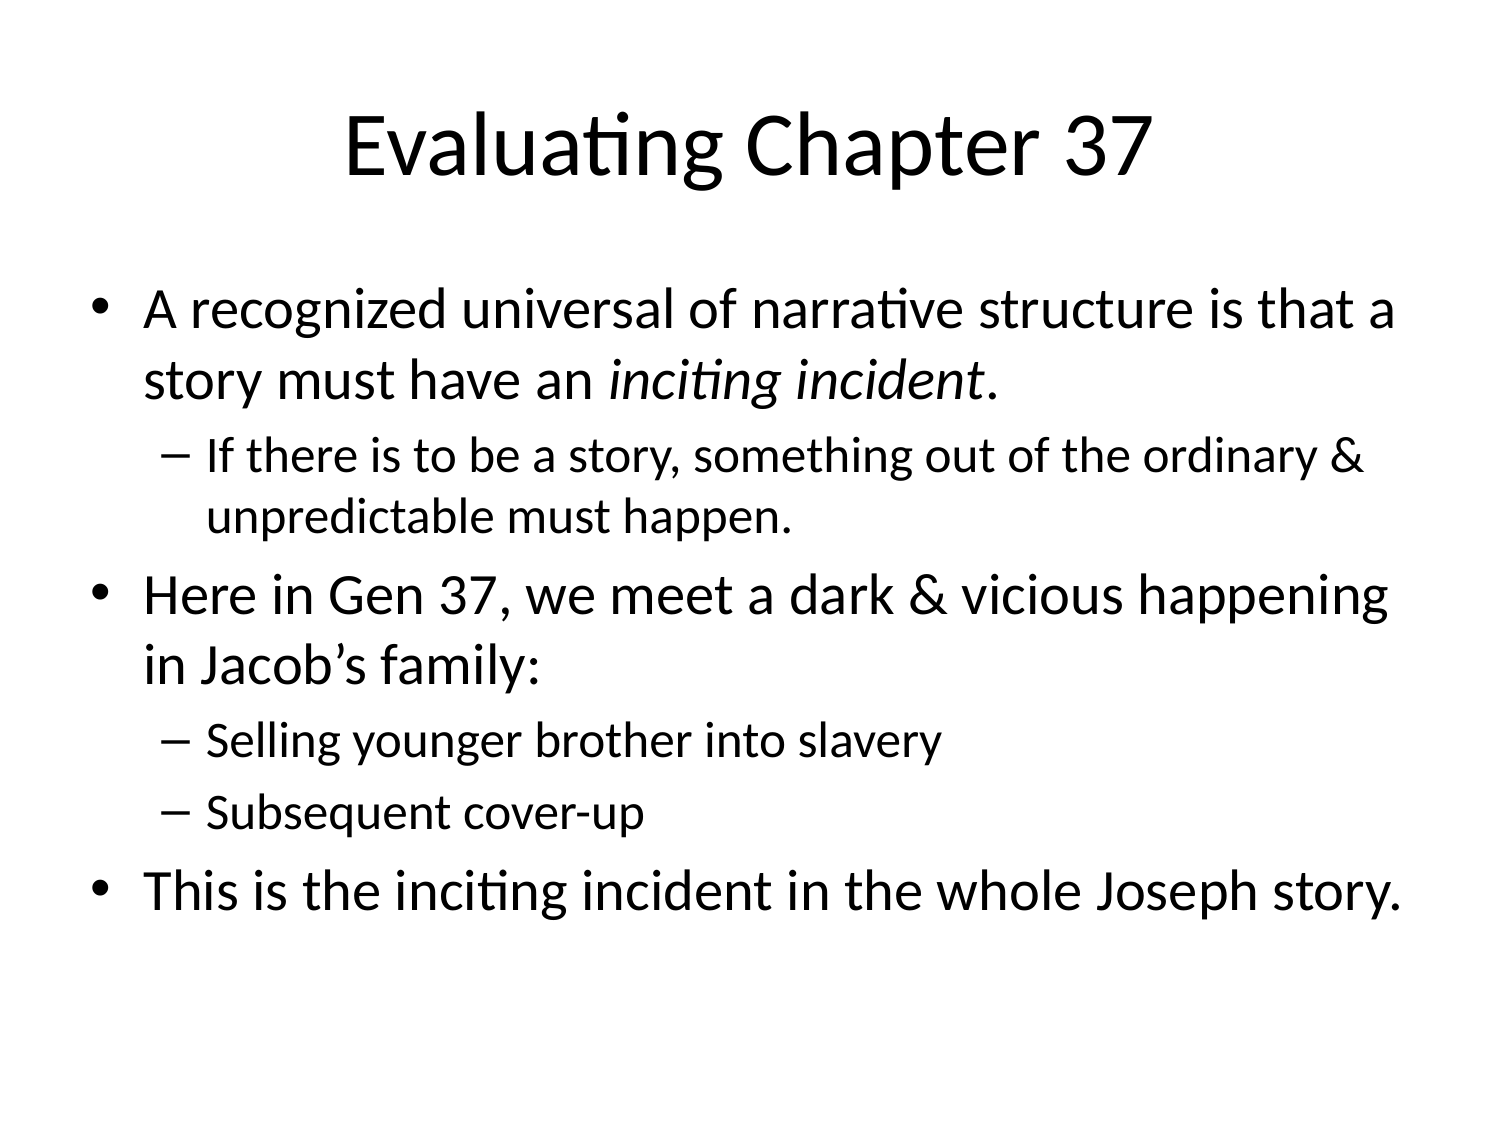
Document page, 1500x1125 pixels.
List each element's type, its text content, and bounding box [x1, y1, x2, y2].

list A recognized universal of narrative structure is that a story must have an inciting incident. If there is to be a story, something out of the ordinary & unpredictable must happen. Here in Gen 37, we meet a dark & vicious happening in Jacob’s family: Selling younger brother into slavery Subsequent cover-up This is the inciting incident in the whole Joseph story. [74, 262, 1426, 1006]
title Evaluating Chapter 37 [74, 44, 1426, 233]
